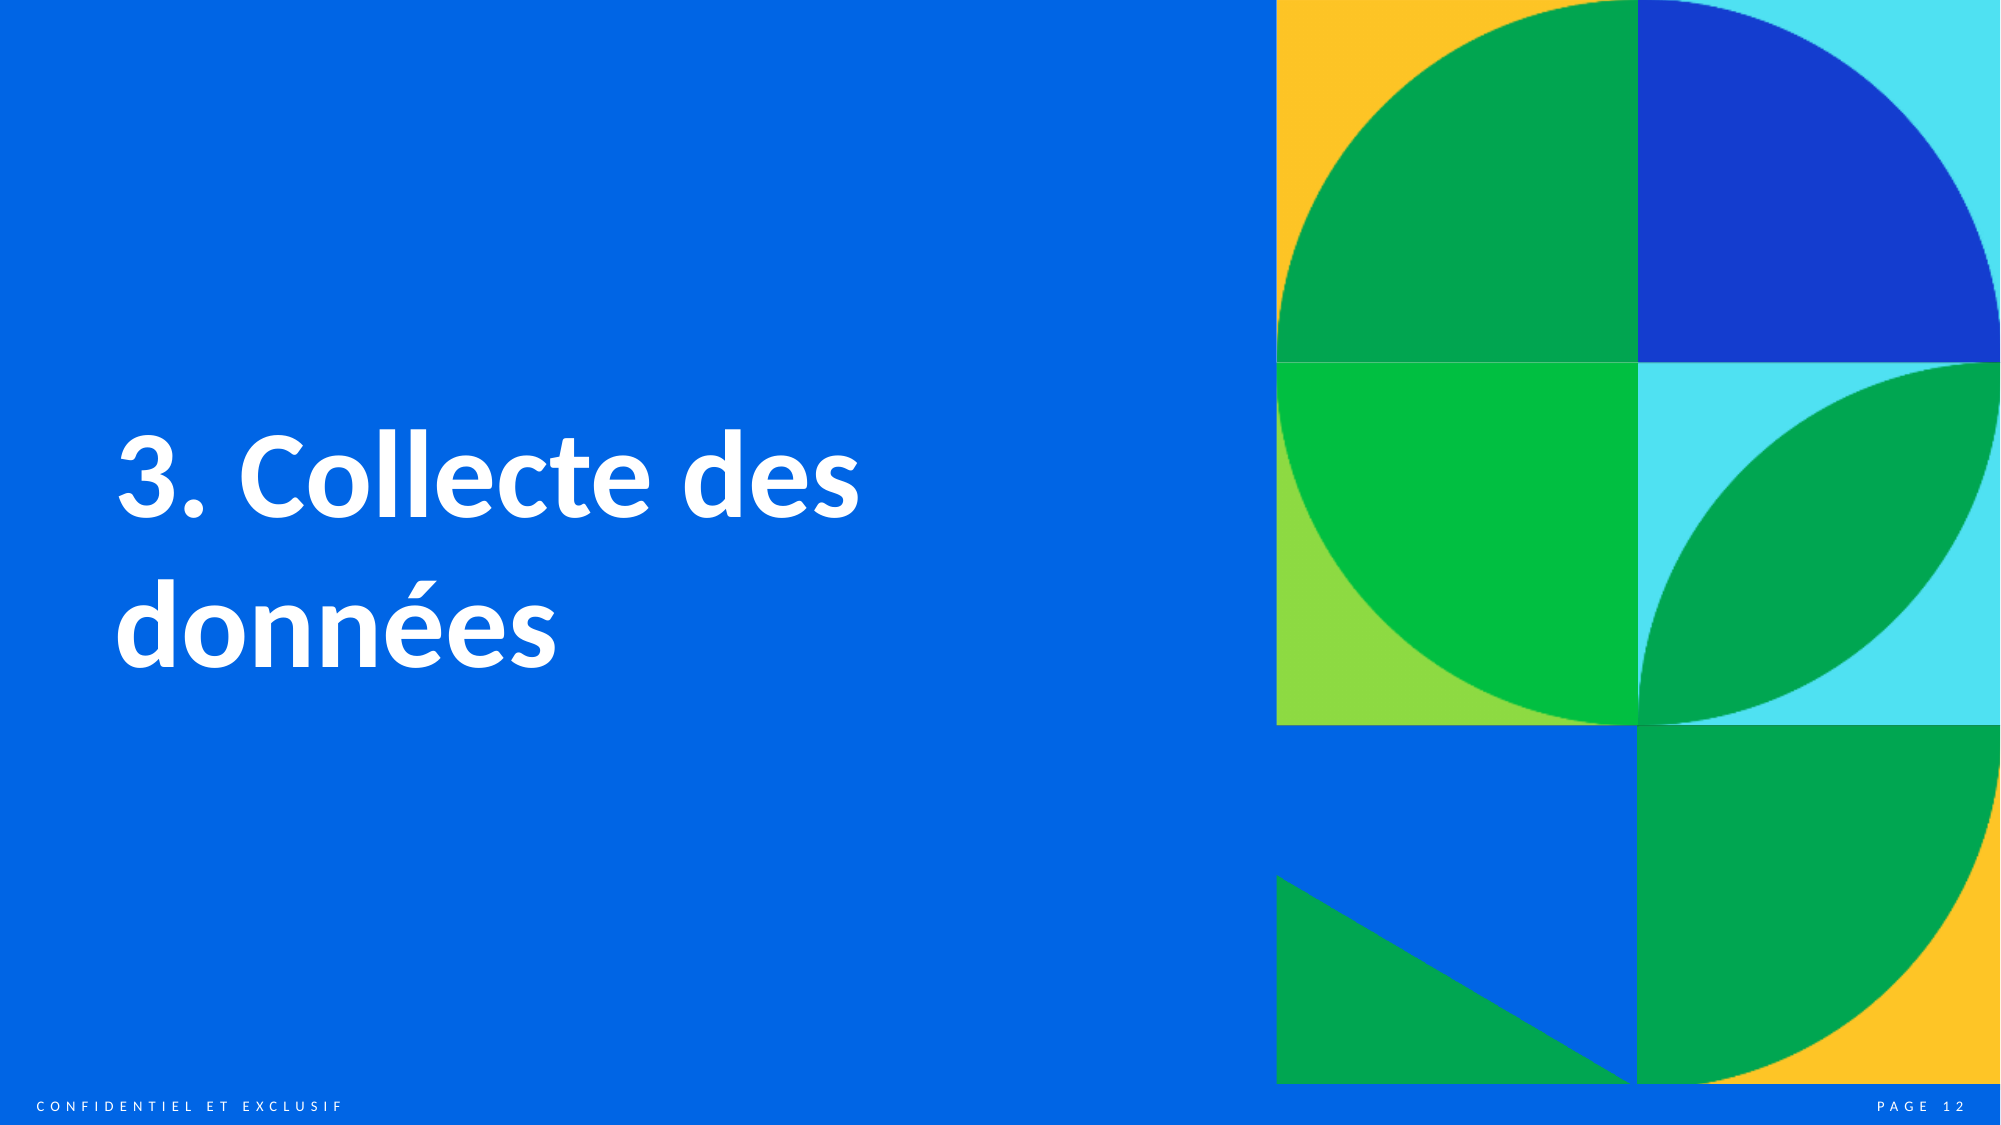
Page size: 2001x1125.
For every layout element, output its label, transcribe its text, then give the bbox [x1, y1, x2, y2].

list 3. Collecte des données [99, 115, 1277, 971]
picture [1277, 0, 2001, 1084]
